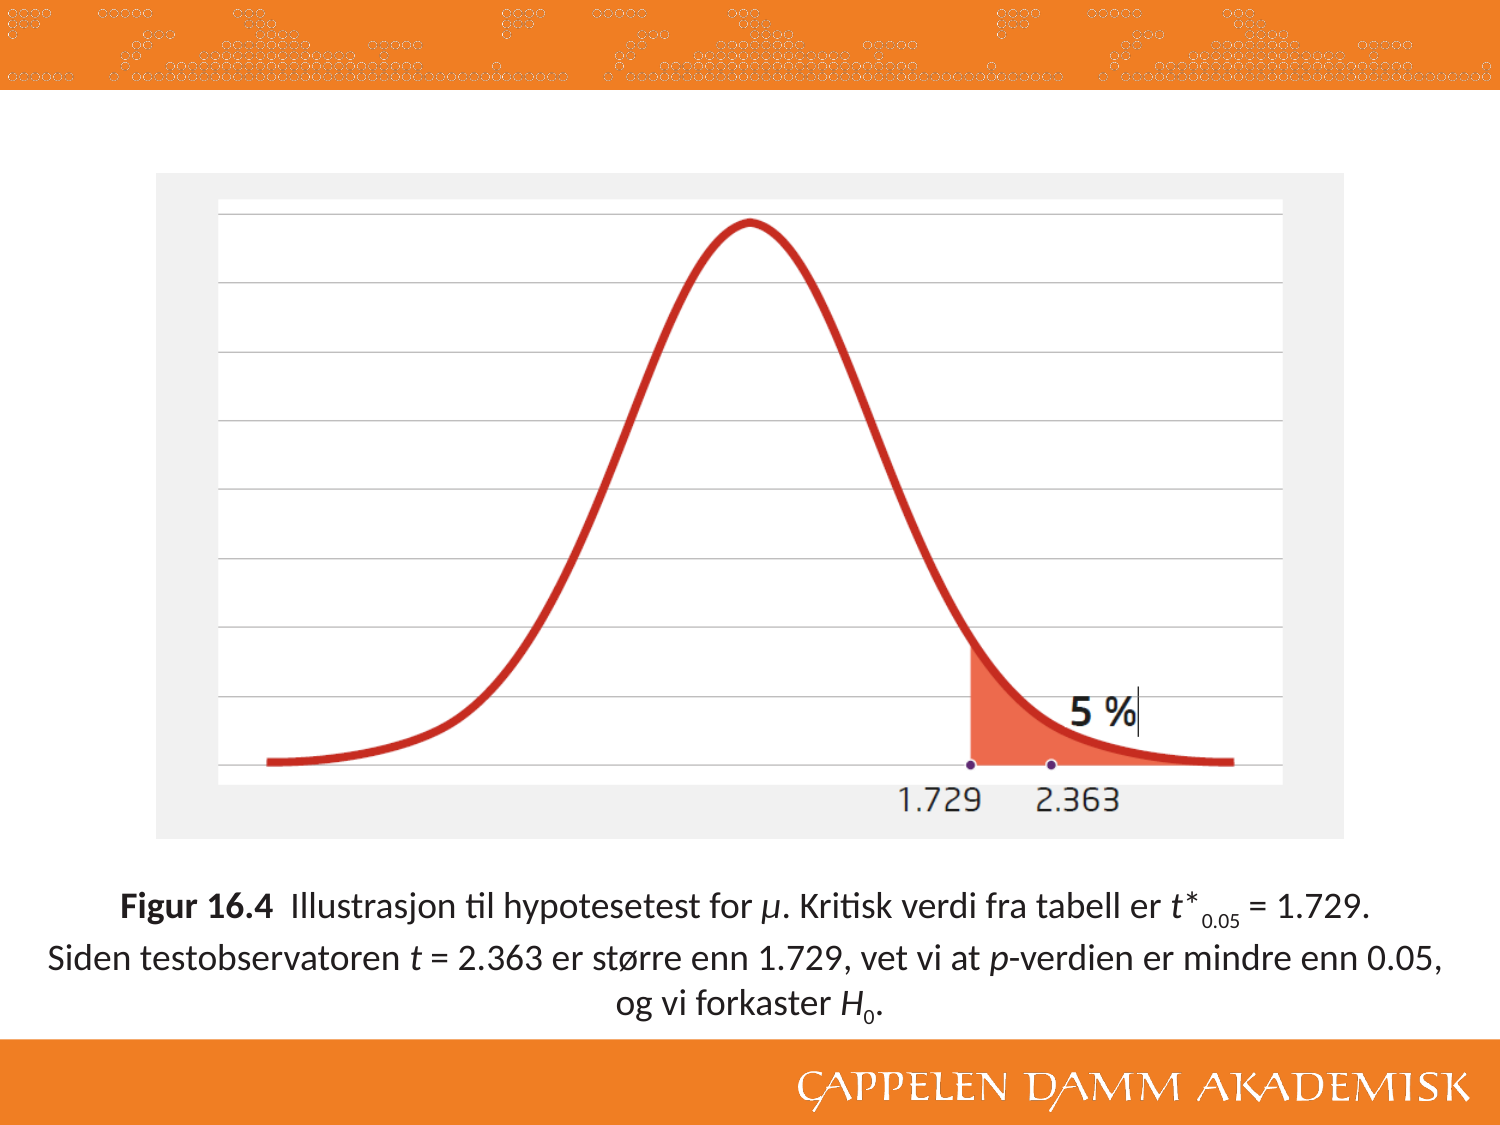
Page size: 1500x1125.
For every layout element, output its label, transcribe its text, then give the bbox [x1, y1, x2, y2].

text_box Figur 16.4 Illustrasjon til hypotese­test for µ. Kritisk verdi fra tabell er t*0.05 = 1.729. Siden testobservatoren t = 2.363 er større enn 1.729, vet vi at p-verdien er mindre enn 0.05, og vi forkaster H0. [0, 874, 1500, 1037]
picture [502, 9, 996, 81]
picture [997, 9, 1491, 81]
picture [797, 1070, 1471, 1113]
picture [8, 9, 501, 81]
picture [156, 173, 1344, 839]
